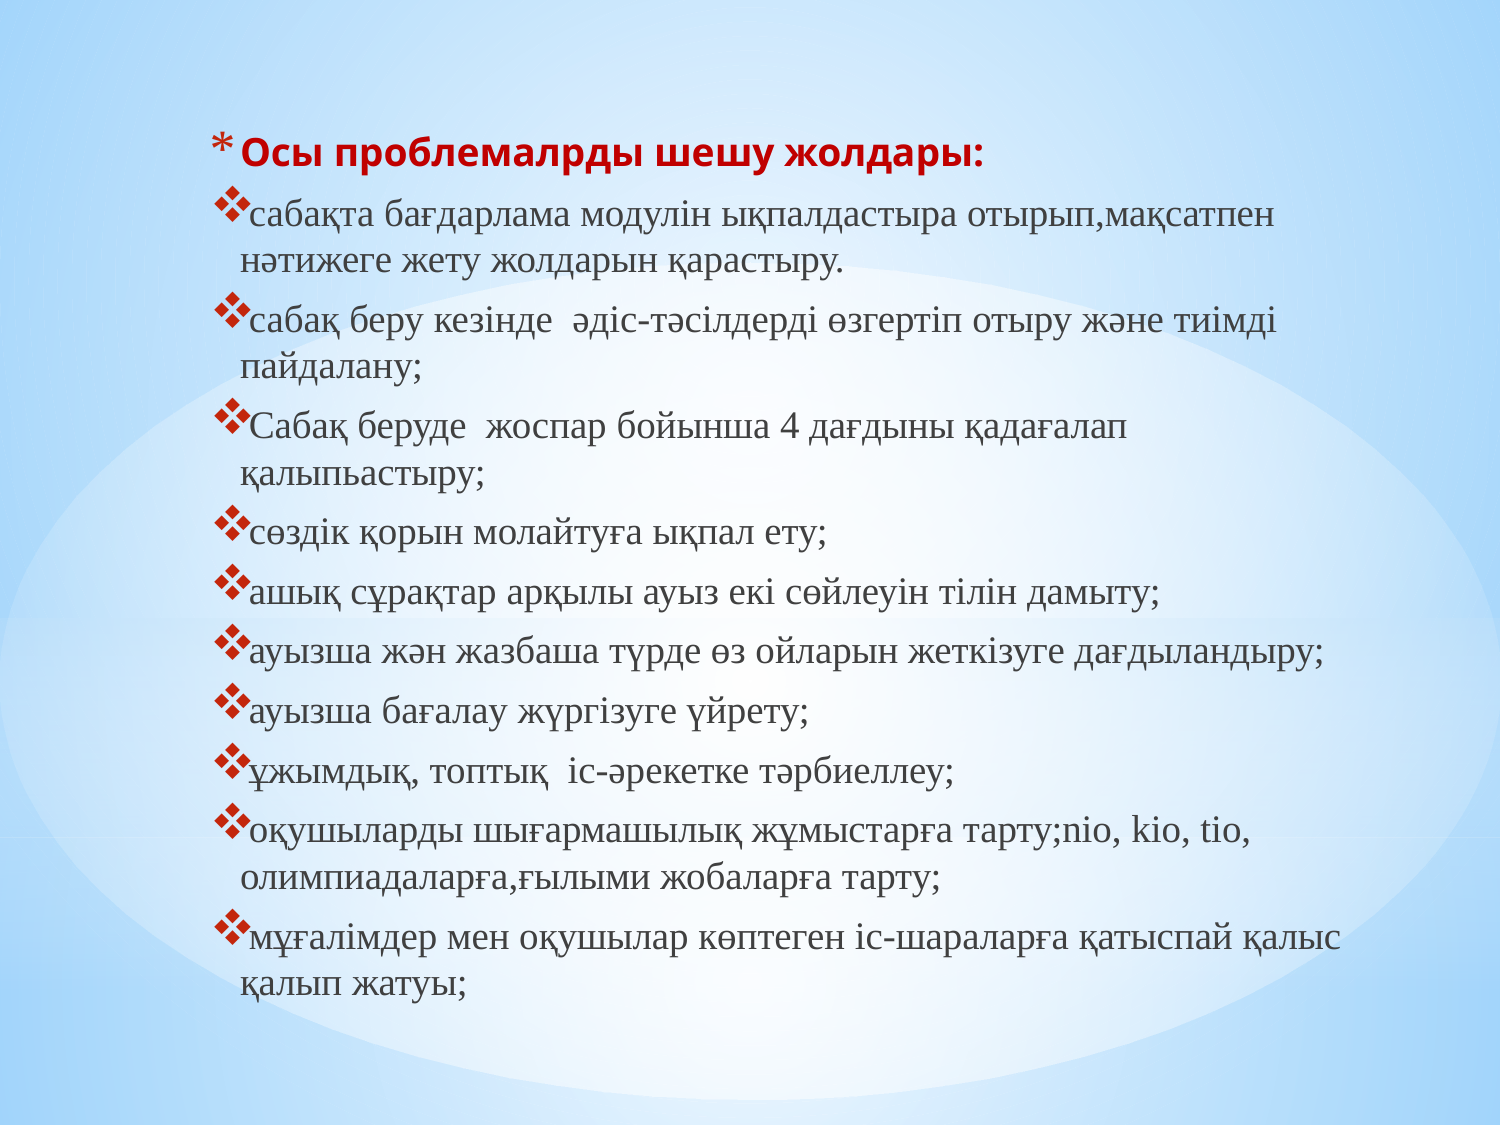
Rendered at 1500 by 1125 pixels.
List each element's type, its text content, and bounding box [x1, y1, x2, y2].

list Осы проблемалрды шешу жолдары: сабақта бағдарлама модулін ықпалдастыра отырып,мақсатпен нәтижеге жету жолдарын қарастыру. сабақ беру кезінде әдіс-тәсілдерді өзгертіп отыру және тиімді пайдалану; Сабақ беруде жоспар бойынша 4 дағдыны қадағалап қалыпьастыру; сөздiк қорын молайтуға ықпaл ету; ашық сұрақтар арқылы ауыз екi сөйлеуiн тілін дамыту; ауызшa жән жазбaша түрде өз ойларын жеткiзуге дағдылaндыру; ауызшa бағалaу жүргiзуге үйрету; ұжымдық, топтық iс-әрекетке тәрбиеллеу; оқушыларды шығармашылық жұмыстарға тарту;nio, kio, tio, олимпиадаларға,ғылыми жобаларға тарту; мұғалімдер мен оқушылар көптеген іс-шараларға қатыспай қалыс қалып жатуы; [187, 120, 1365, 1024]
